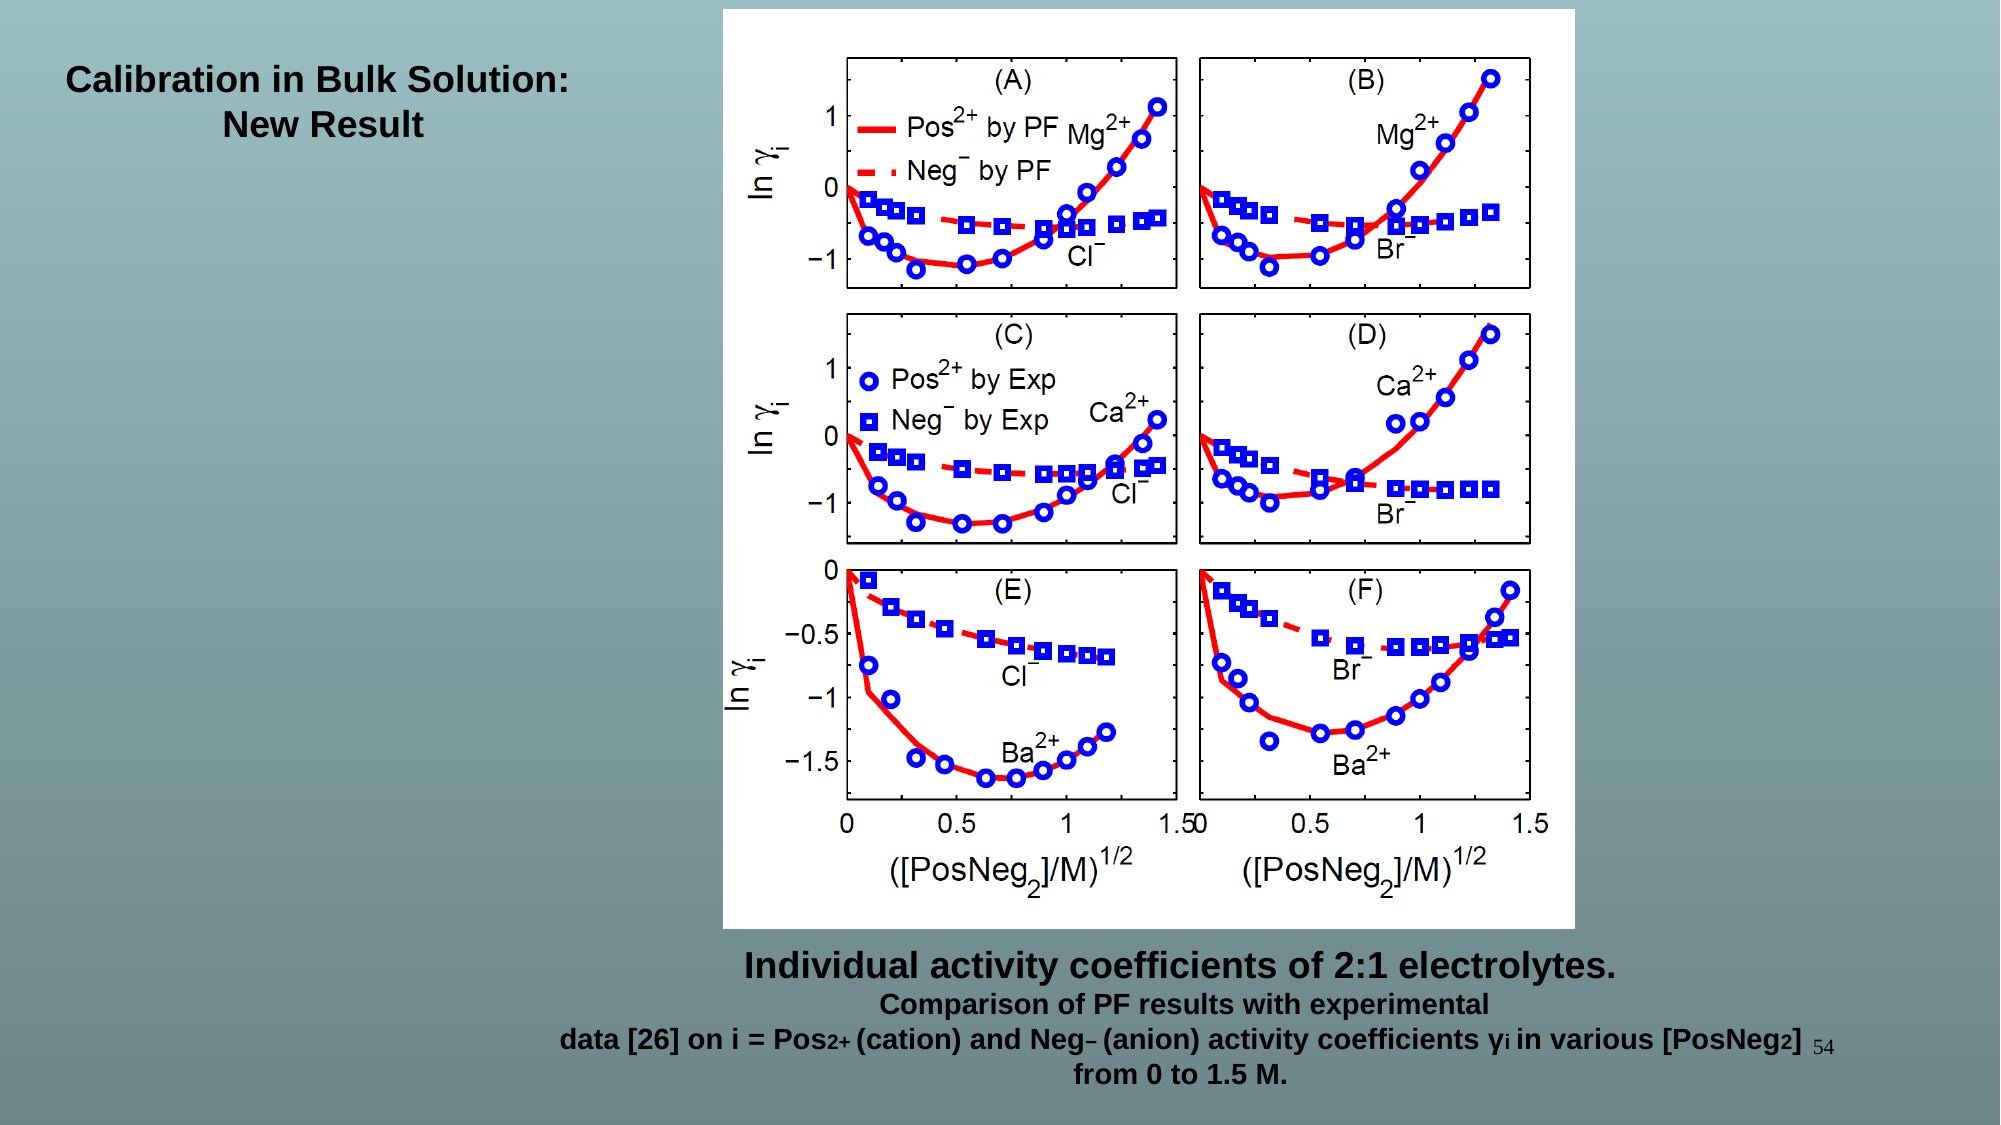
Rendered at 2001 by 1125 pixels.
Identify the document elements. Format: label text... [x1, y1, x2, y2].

text_box Calibration in Bulk Solution: New Result [0, 47, 717, 152]
text_box Individual activity coefficients of 2:1 electrolytes. Comparison of PF results with experimental data [26] on i = Pos2+ (cation) and Neg− (anion) activity coefficients γi in various [PosNeg2] from 0 to 1.5 M. [293, 933, 2000, 1098]
picture [722, 9, 1575, 929]
